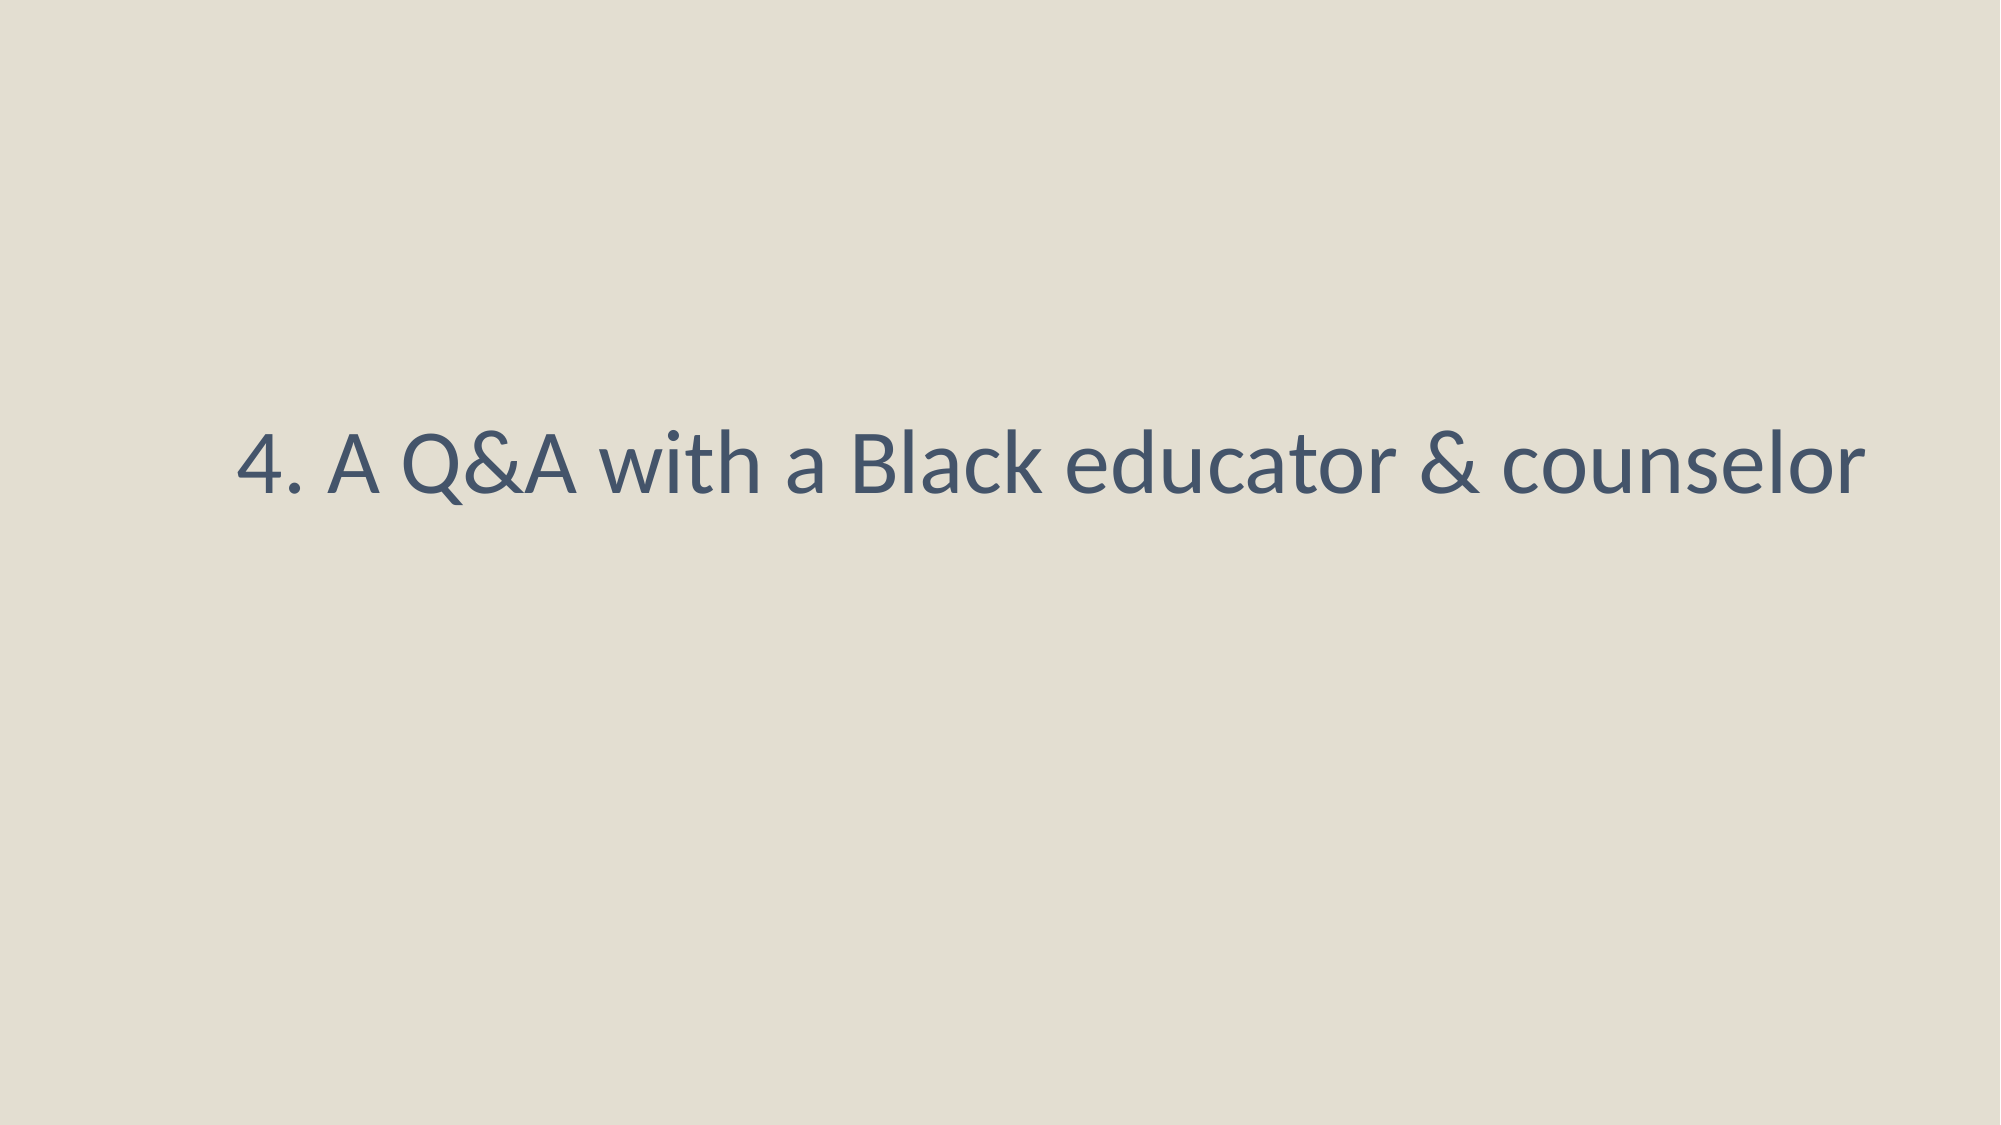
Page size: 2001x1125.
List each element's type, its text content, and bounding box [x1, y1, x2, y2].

text_box 4. A Q&A with a Black educator & counselor [197, 394, 1910, 533]
